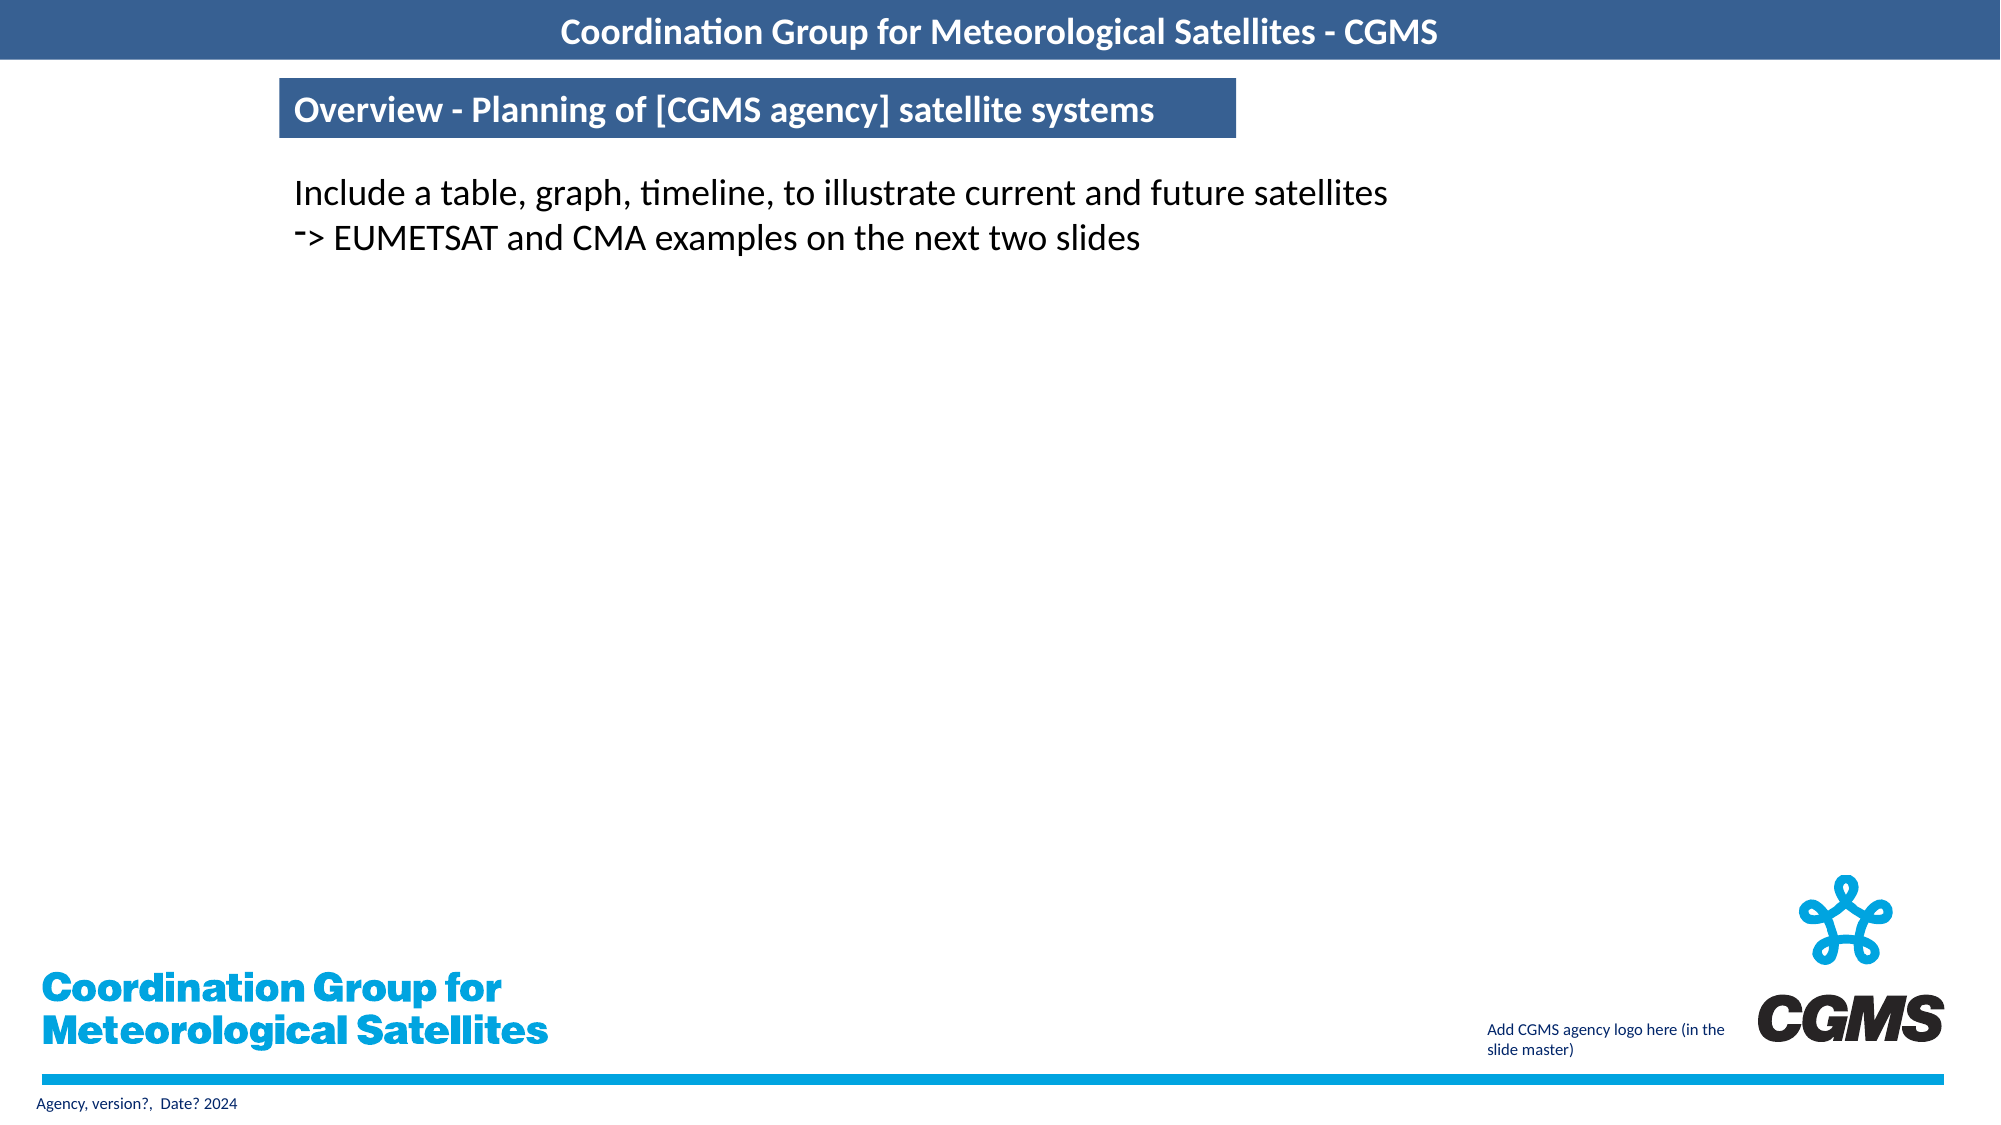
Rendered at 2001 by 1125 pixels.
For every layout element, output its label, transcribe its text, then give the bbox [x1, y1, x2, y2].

text_box Overview - Planning of [CGMS agency] satellite systems [279, 78, 1237, 138]
text_box Include a table, graph, timeline, to illustrate current and future satellites > EUMETSAT and CMA examples on the next two slides [279, 160, 1709, 266]
